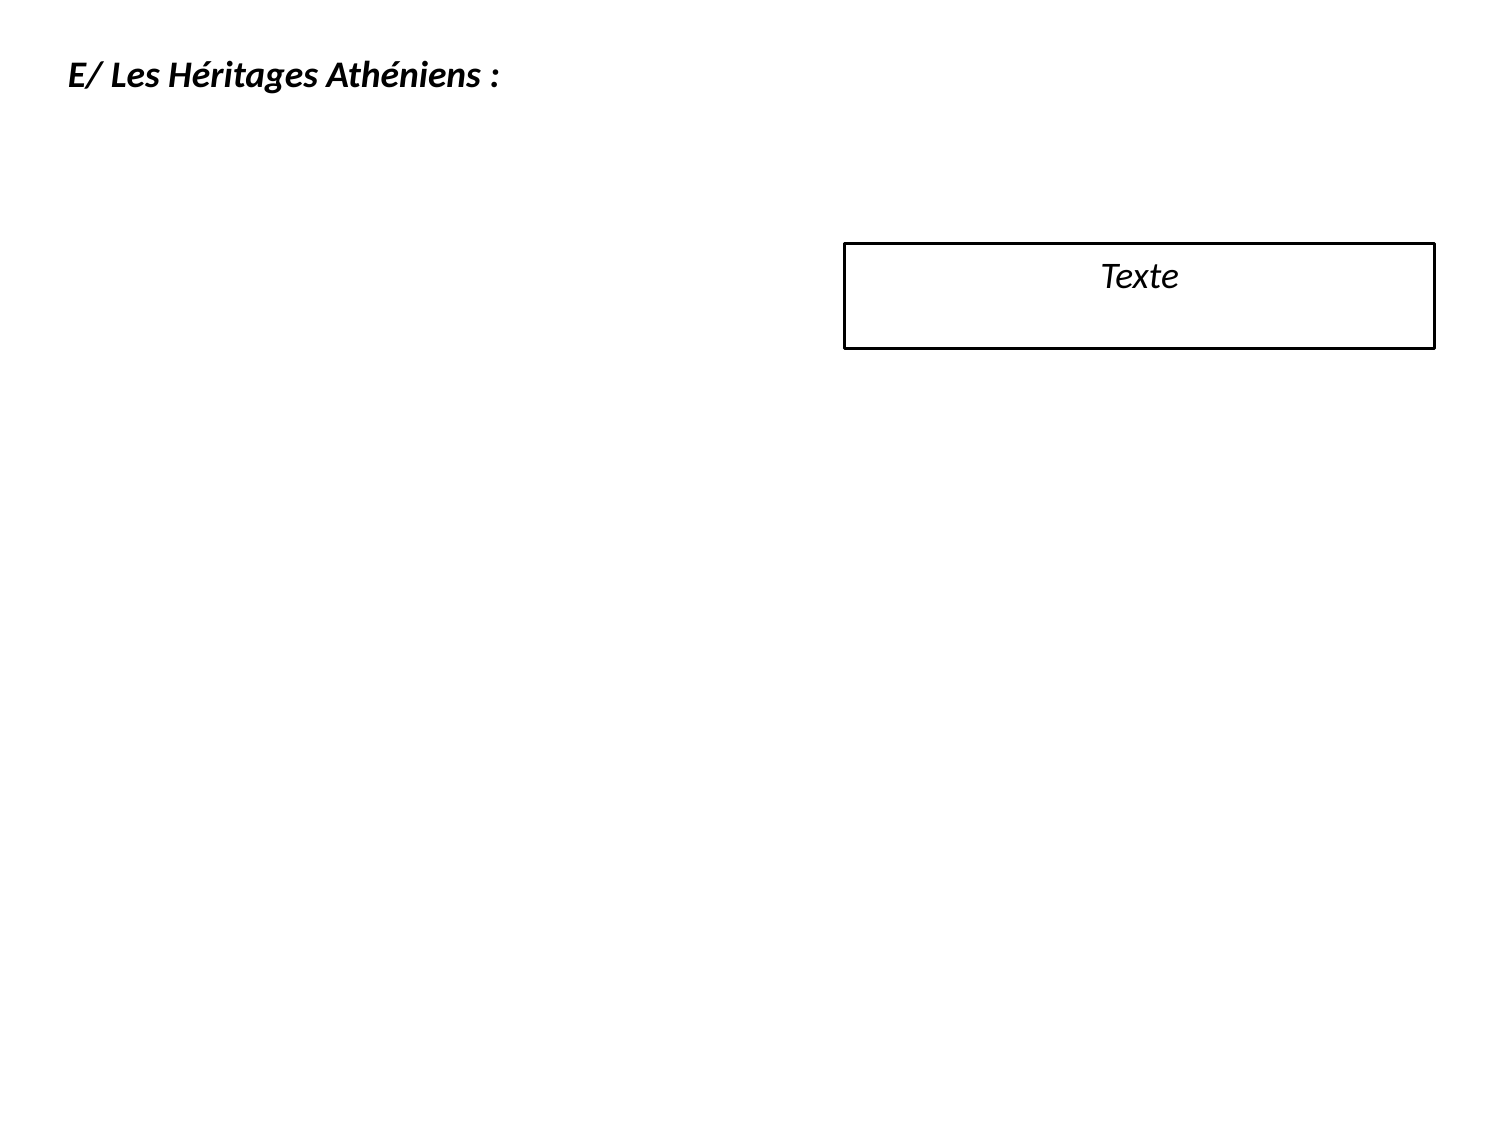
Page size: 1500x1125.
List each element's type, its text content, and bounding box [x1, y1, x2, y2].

text_box Texte [844, 243, 1435, 349]
text_box E/ Les Héritages Athéniens : [53, 42, 1388, 103]
